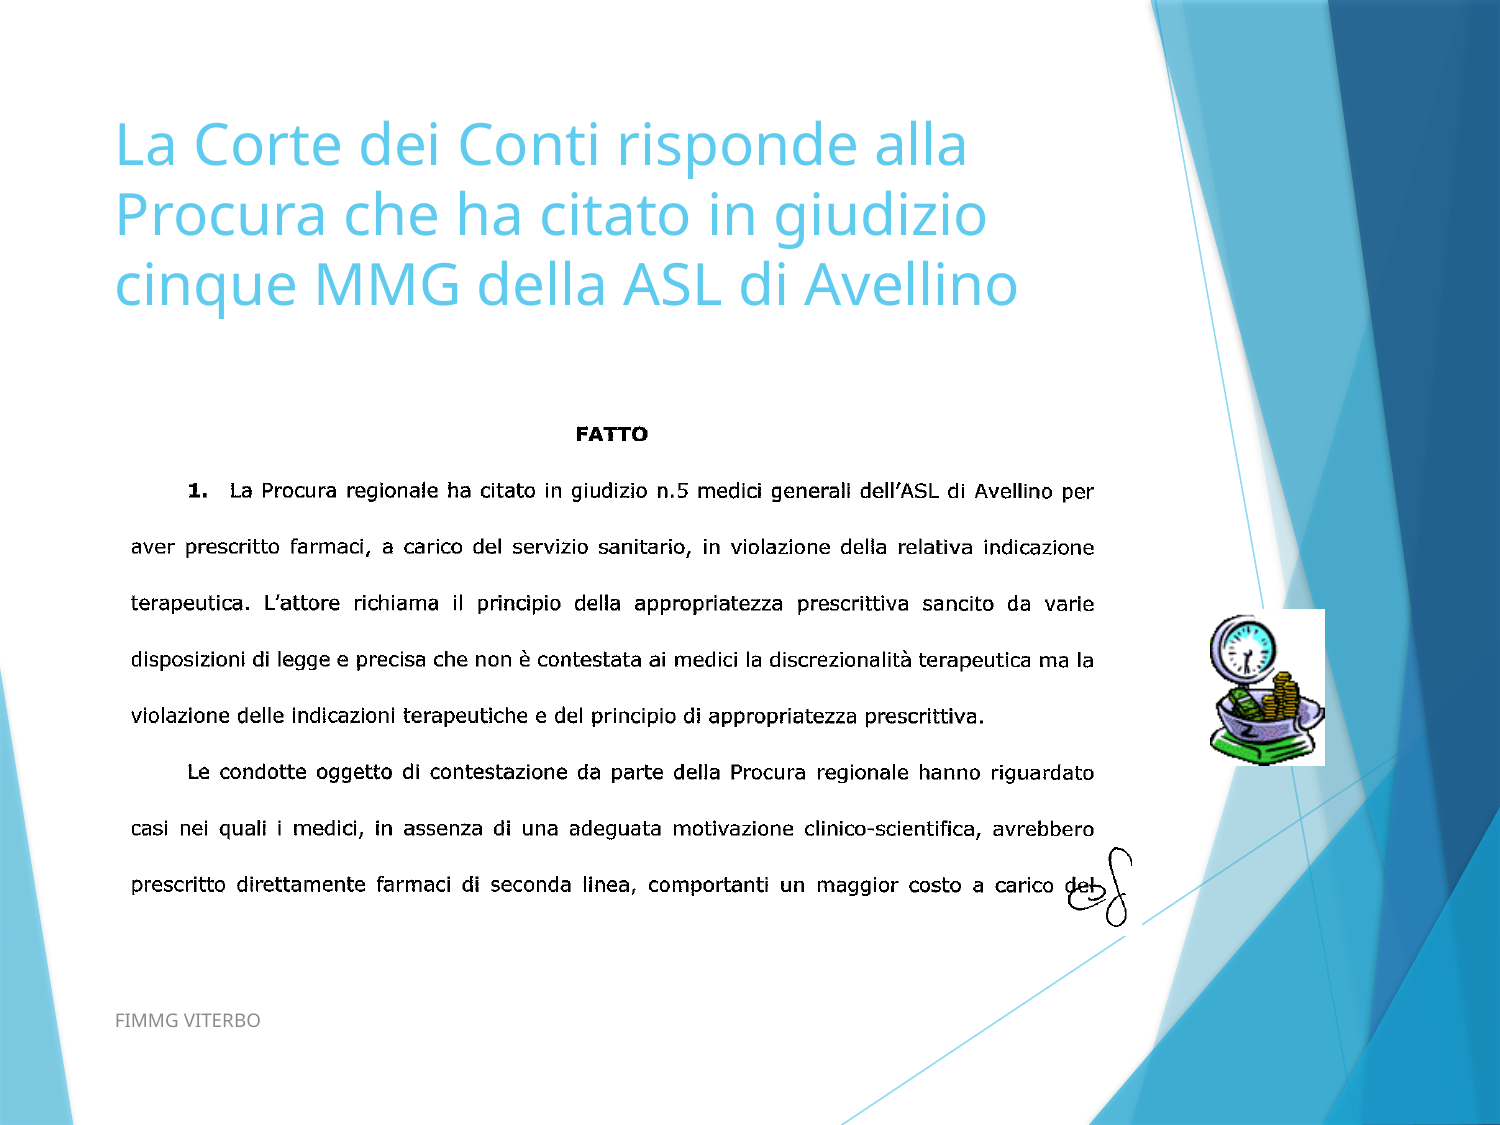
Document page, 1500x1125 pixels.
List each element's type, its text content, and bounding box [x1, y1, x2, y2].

picture [1210, 609, 1326, 767]
footer FIMMG VITERBO [99, 991, 859, 1051]
title La Corte dei Conti risponde alla Procura che ha citato in giudizio cinque MMG della ASL di Avellino [99, 99, 1142, 317]
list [99, 409, 1142, 936]
